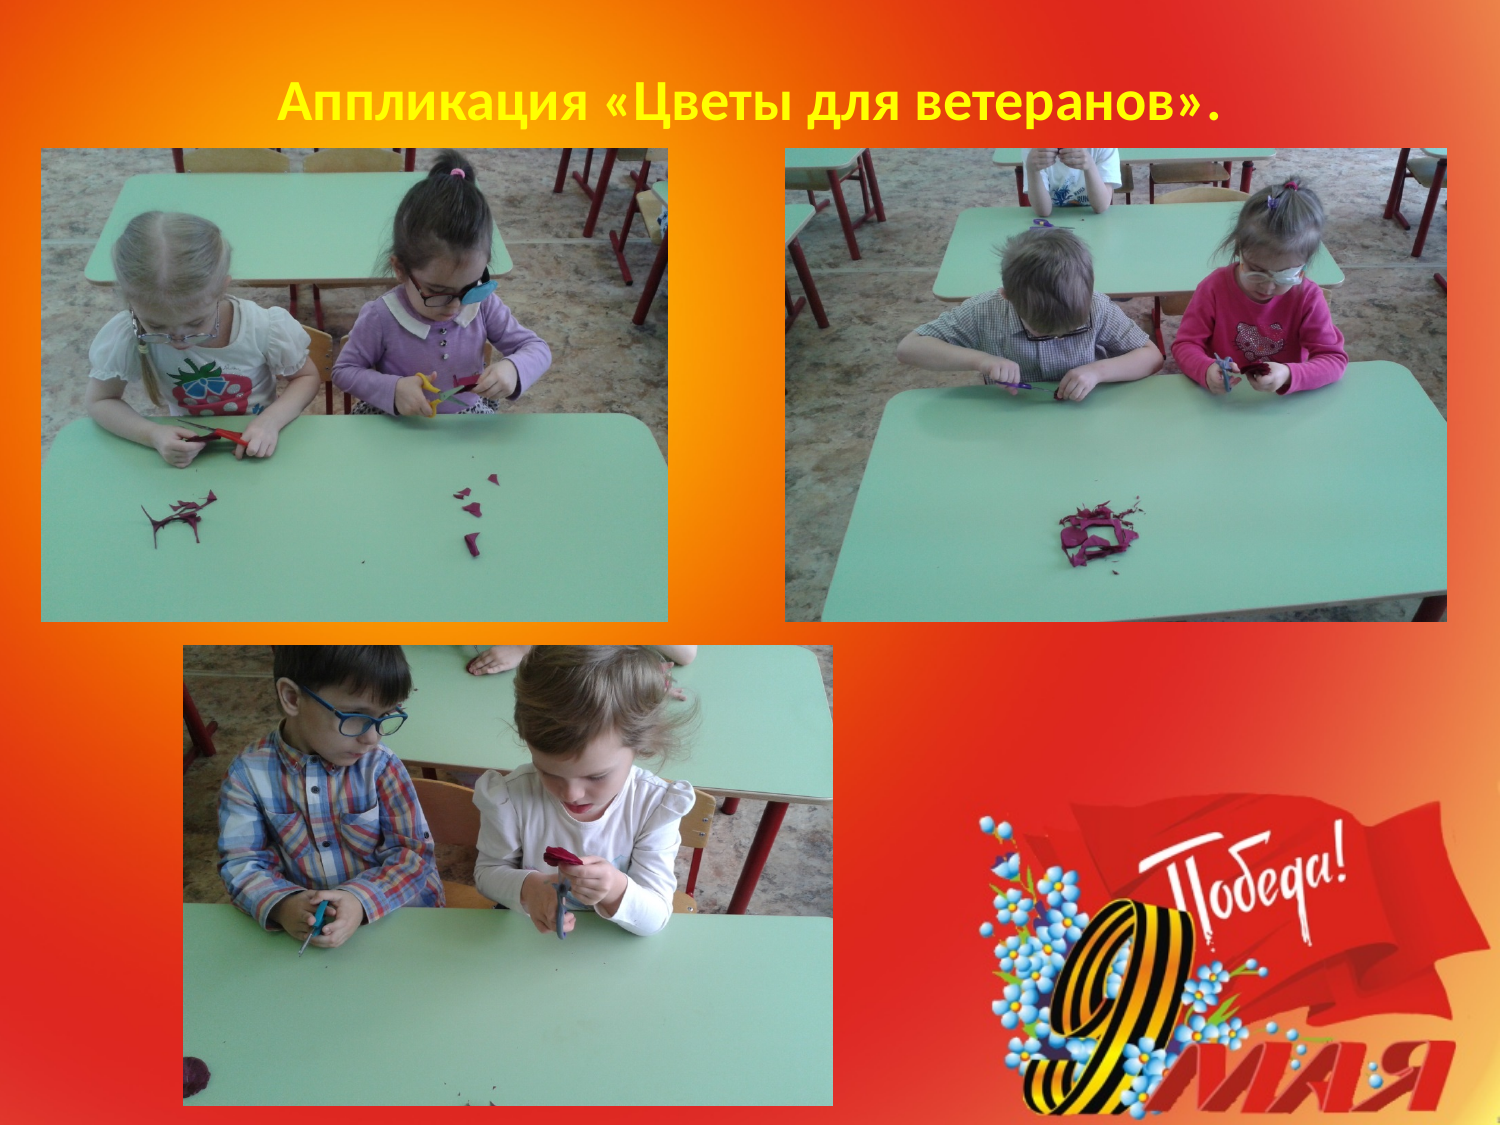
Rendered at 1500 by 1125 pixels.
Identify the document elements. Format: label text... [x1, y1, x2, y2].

picture [0, 0, 1500, 1125]
title Аппликация «Цветы для ветеранов». [75, 45, 1425, 149]
